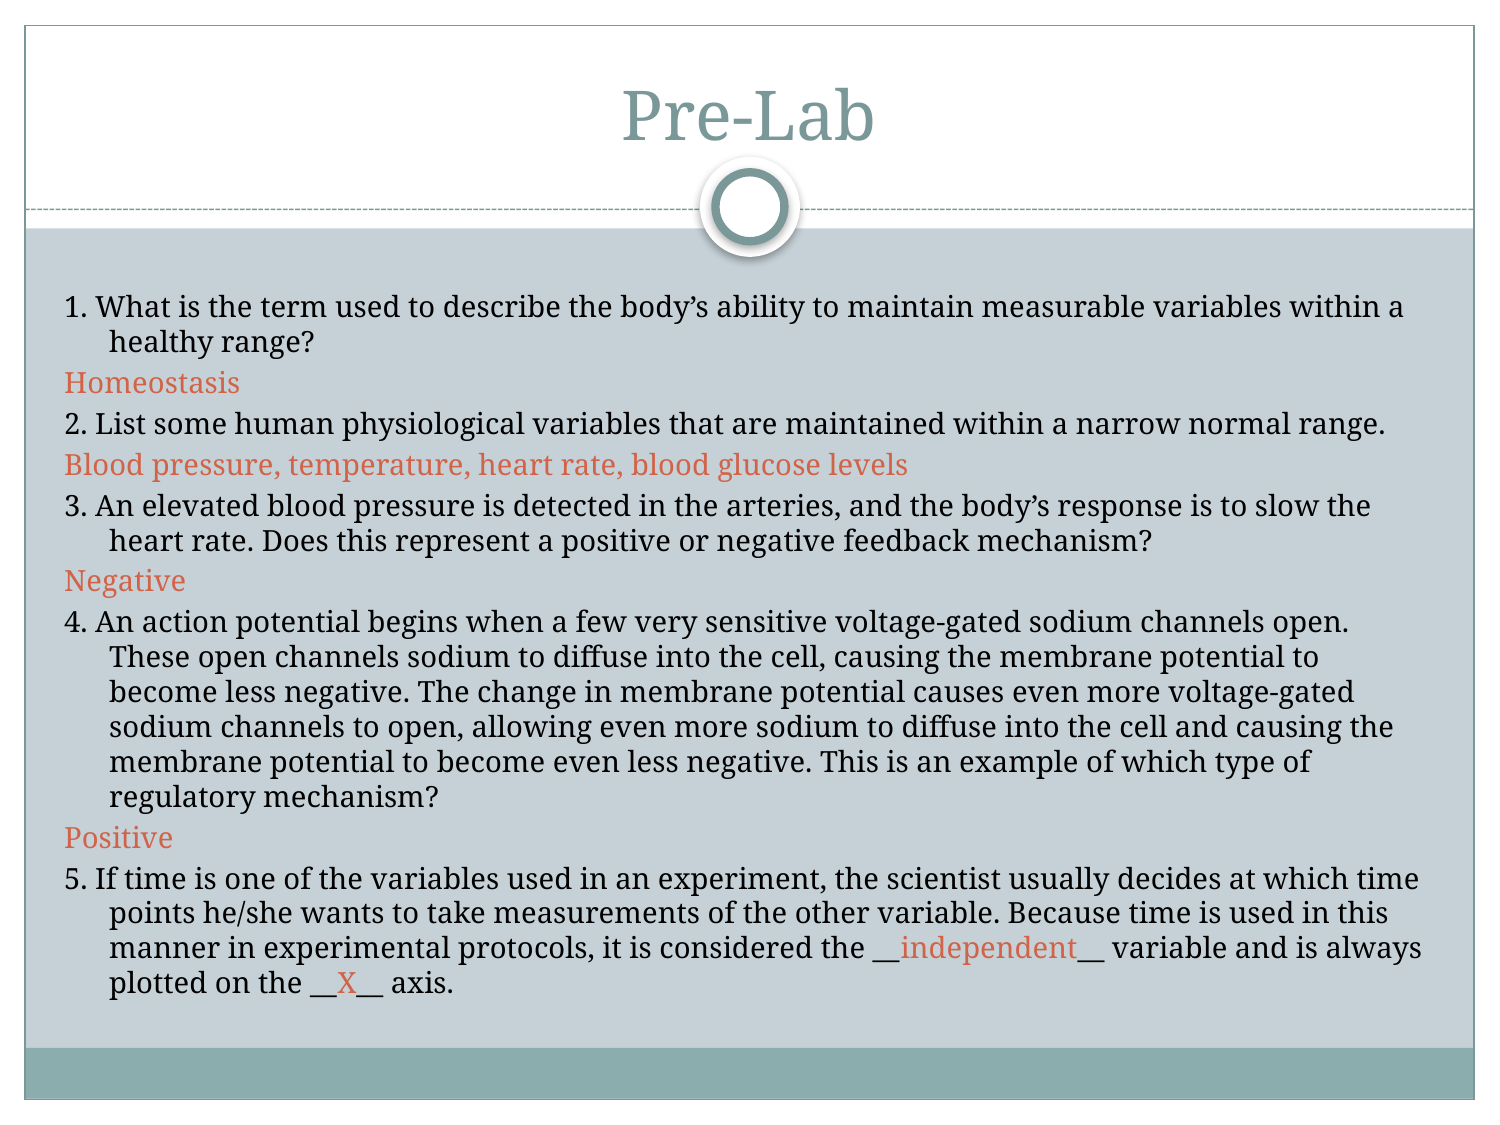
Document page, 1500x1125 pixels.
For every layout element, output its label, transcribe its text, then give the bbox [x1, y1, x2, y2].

title Pre-Lab [49, 37, 1450, 162]
list 1. What is the term used to describe the body’s ability to maintain measurable variables within a healthy range? Homeostasis 2. List some human physiological variables that are maintained within a narrow normal range. Blood pressure, temperature, heart rate, blood glucose levels 3. An elevated blood pressure is detected in the arteries, and the body’s response is to slow the heart rate. Does this represent a positive or negative feedback mechanism? Negative 4. An action potential begins when a few very sensitive voltage-gated sodium channels open. These open channels sodium to diffuse into the cell, causing the membrane potential to become less negative. The change in membrane potential causes even more voltage-gated sodium channels to open, allowing even more sodium to diffuse into the cell and causing the membrane potential to become even less negative. This is an example of which type of regulatory mechanism? Positive 5. If time is one of the variables used in an experiment, the scientist usually decides at which time points he/she wants to take measurements of the other variable. Because time is used in this manner in experimental protocols, it is considered the __independent__ variable and is always plotted on the __X__ axis. [49, 250, 1445, 1001]
